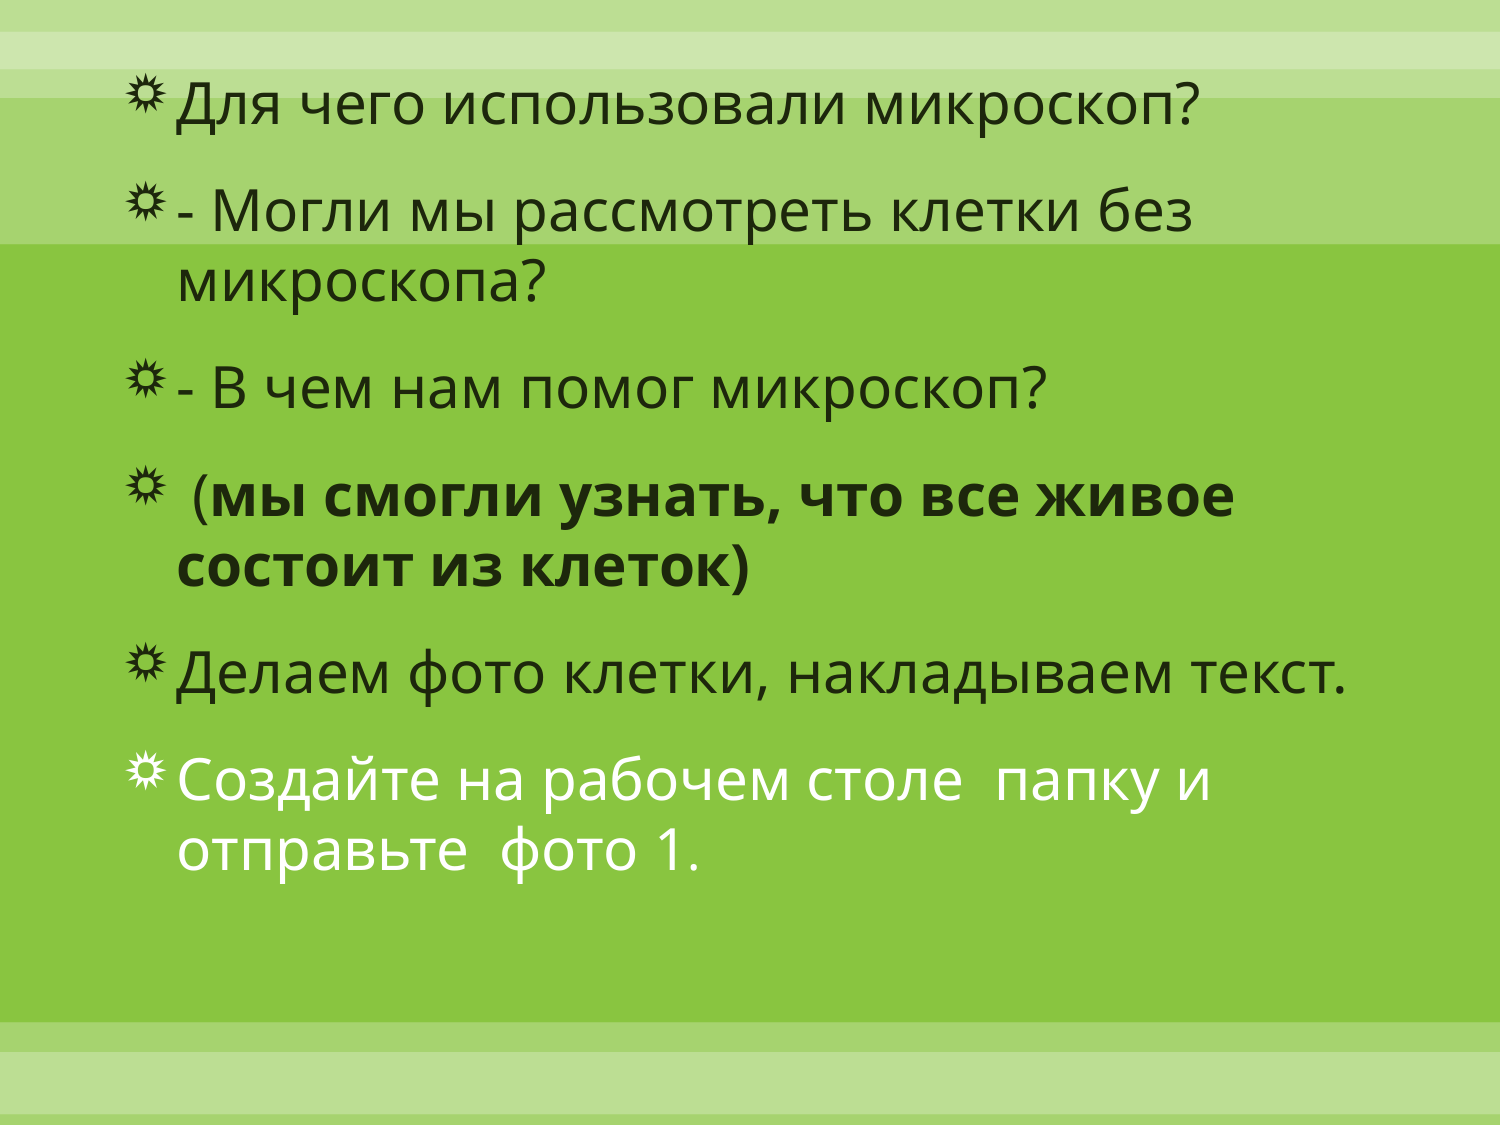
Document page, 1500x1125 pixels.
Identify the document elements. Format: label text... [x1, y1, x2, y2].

picture [0, 0, 1500, 1125]
list Для чего использовали микроскоп? - Могли мы рассмотреть клетки без микроскопа? - В чем нам помог микроскоп? (мы смогли узнать, что все живое состоит из клеток) Делаем фото клетки, накладываем текст. Создайте на рабочем столе папку и отправьте фото 1. [105, 58, 1430, 1043]
